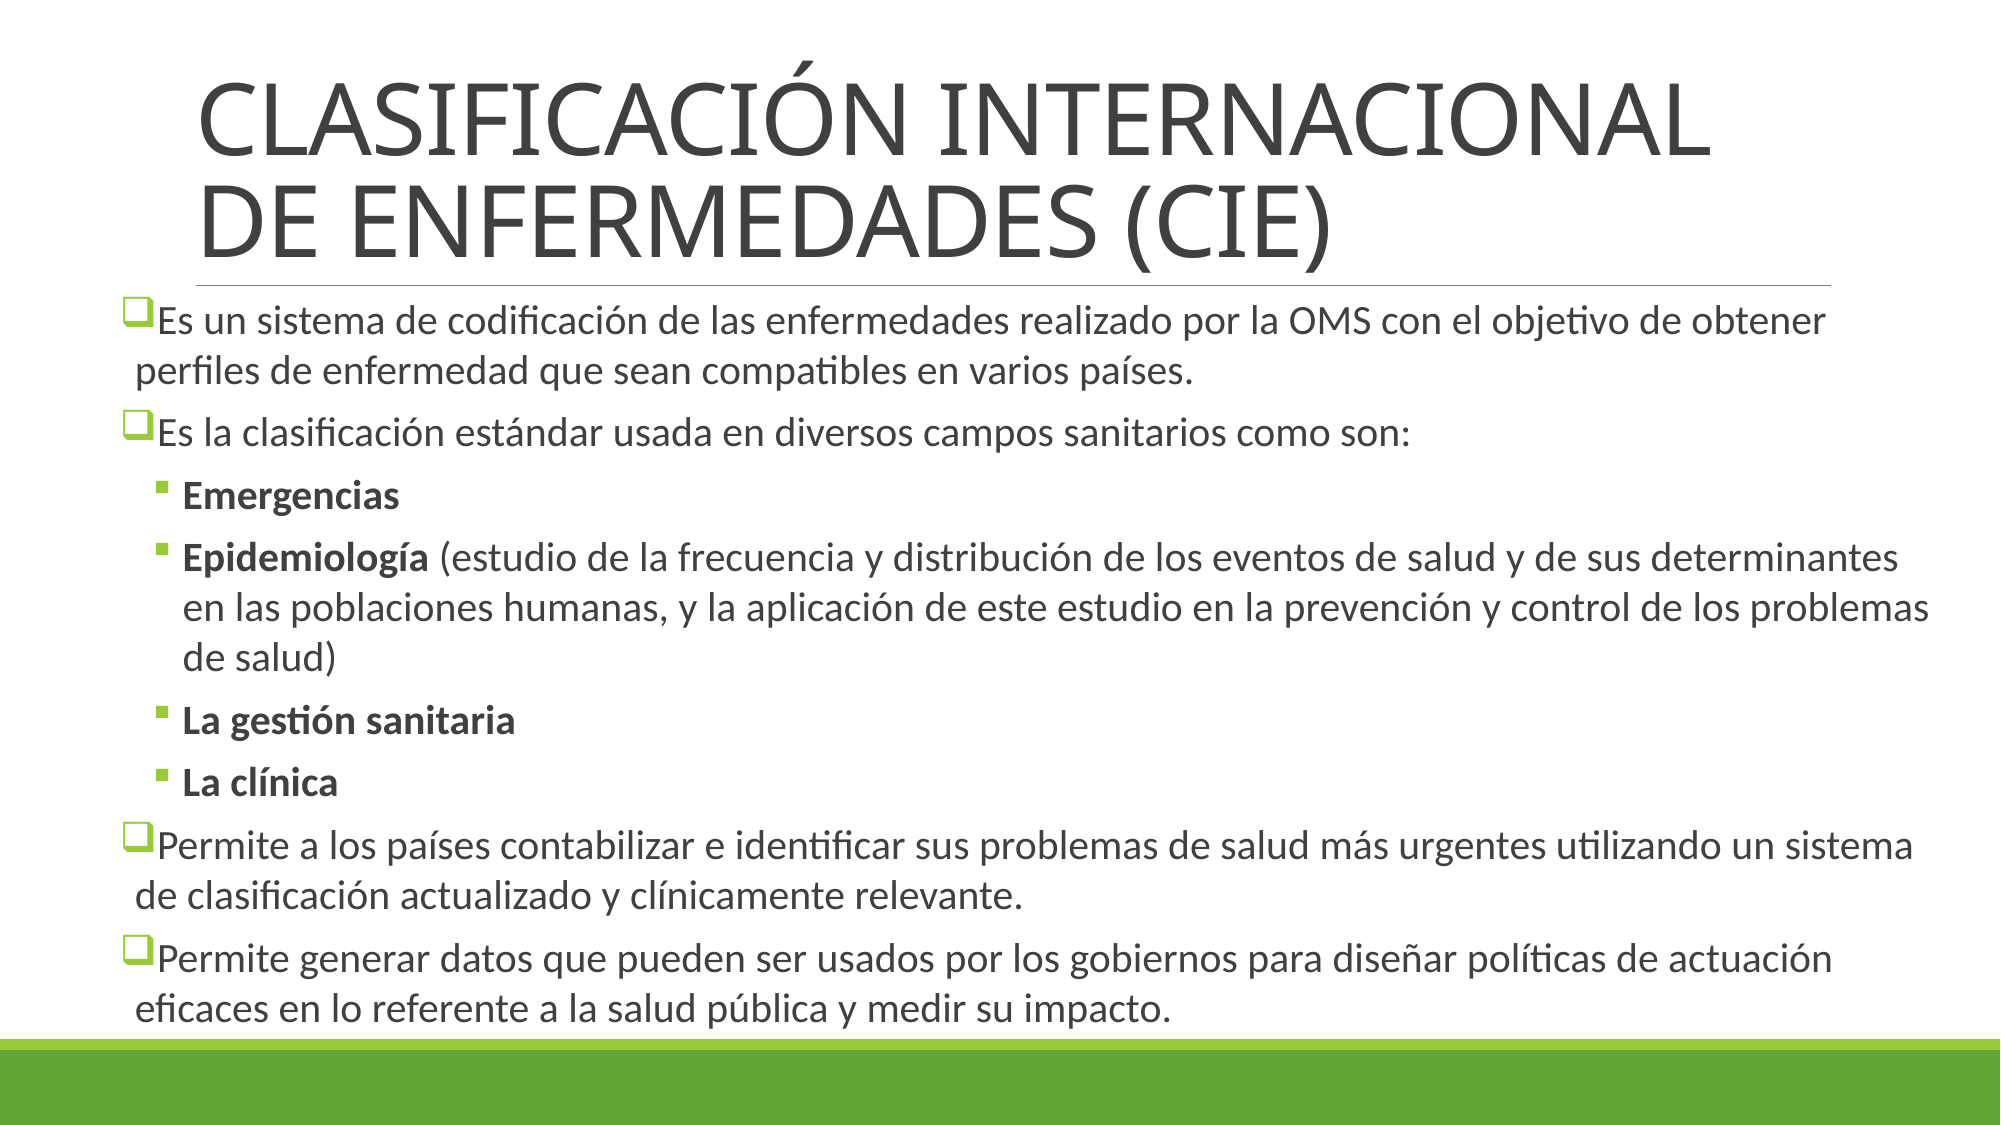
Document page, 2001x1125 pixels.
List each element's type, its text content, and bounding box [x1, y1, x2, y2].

list Es un sistema de codificación de las enfermedades realizado por la OMS con el objetivo de obtener perfiles de enfermedad que sean compatibles en varios países. Es la clasificación estándar usada en diversos campos sanitarios como son: Emergencias Epidemiología (estudio de la frecuencia y distribución de los eventos de salud y de sus determinantes en las poblaciones humanas, y la aplicación de este estudio en la prevención y control de los problemas de salud) La gestión sanitaria La clínica Permite a los países contabilizar e identificar sus problemas de salud más urgentes utilizando un sistema de clasificación actualizado y clínicamente relevante. Permite generar datos que pueden ser usados por los gobiernos para diseñar políticas de actuación eficaces en lo referente a la salud pública y medir su impacto. [119, 285, 1943, 1047]
title CLASIFICACIÓN INTERNACIONAL DE ENFERMEDADES (CIE) [180, 47, 1830, 285]
